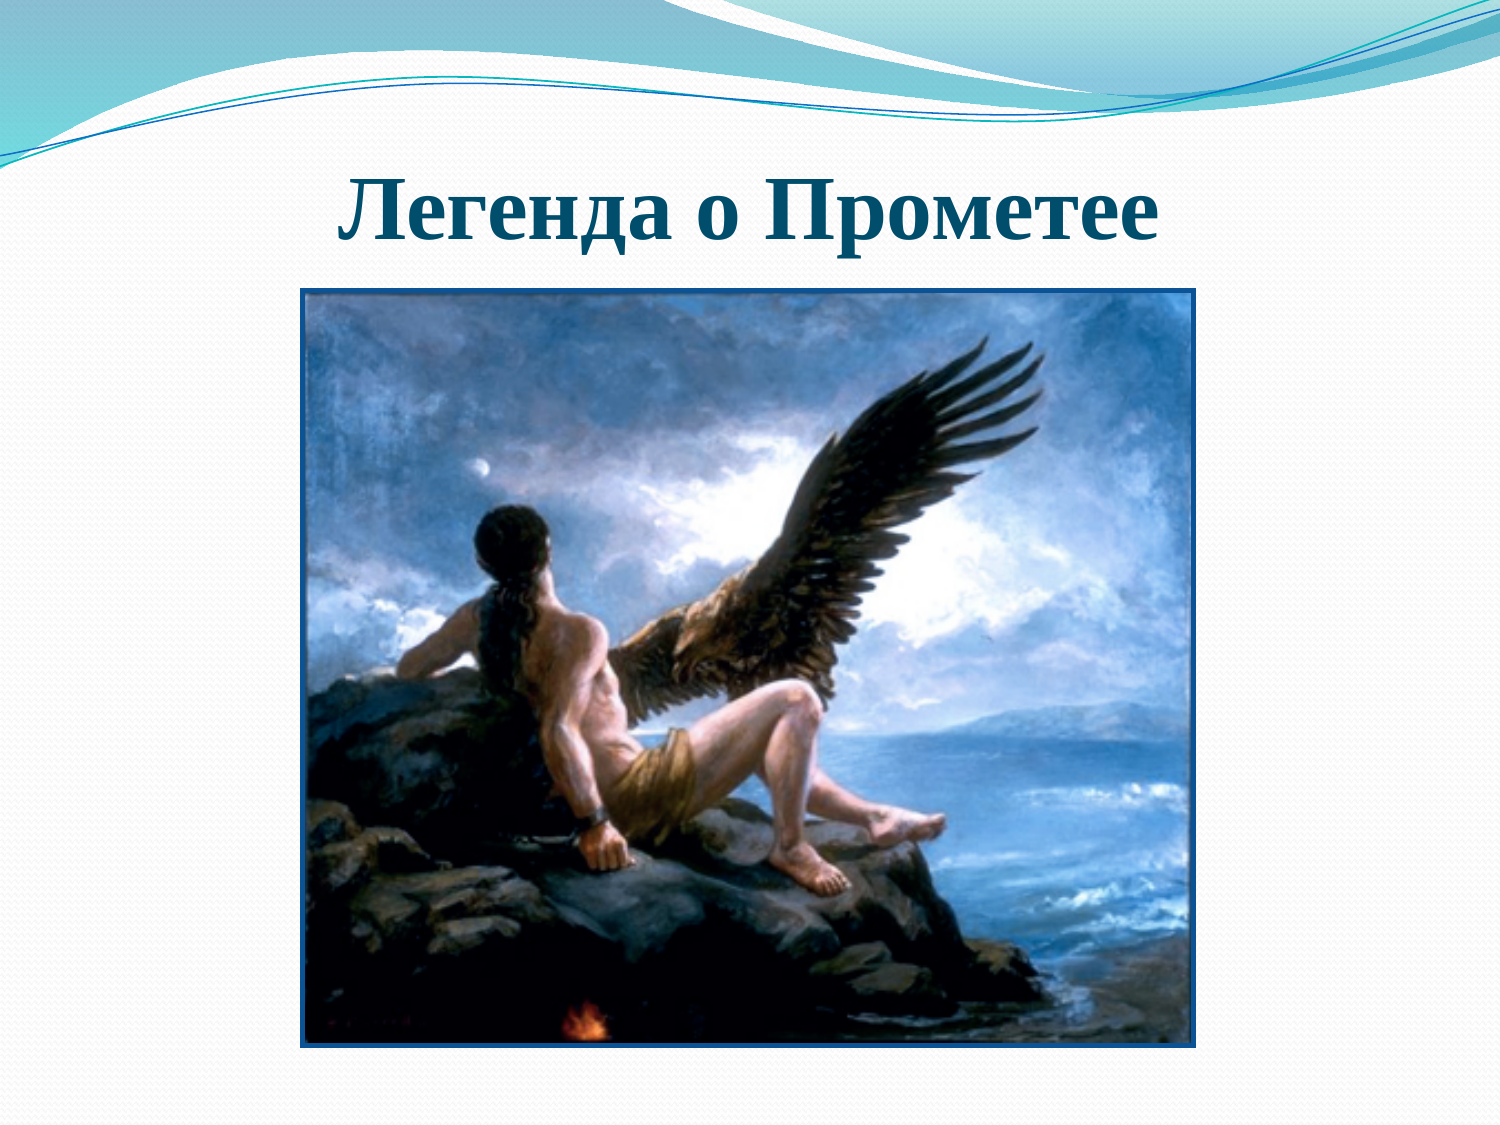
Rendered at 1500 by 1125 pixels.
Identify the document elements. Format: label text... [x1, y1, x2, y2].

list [304, 292, 1192, 1044]
title Легенда о Прометее [75, 115, 1425, 258]
